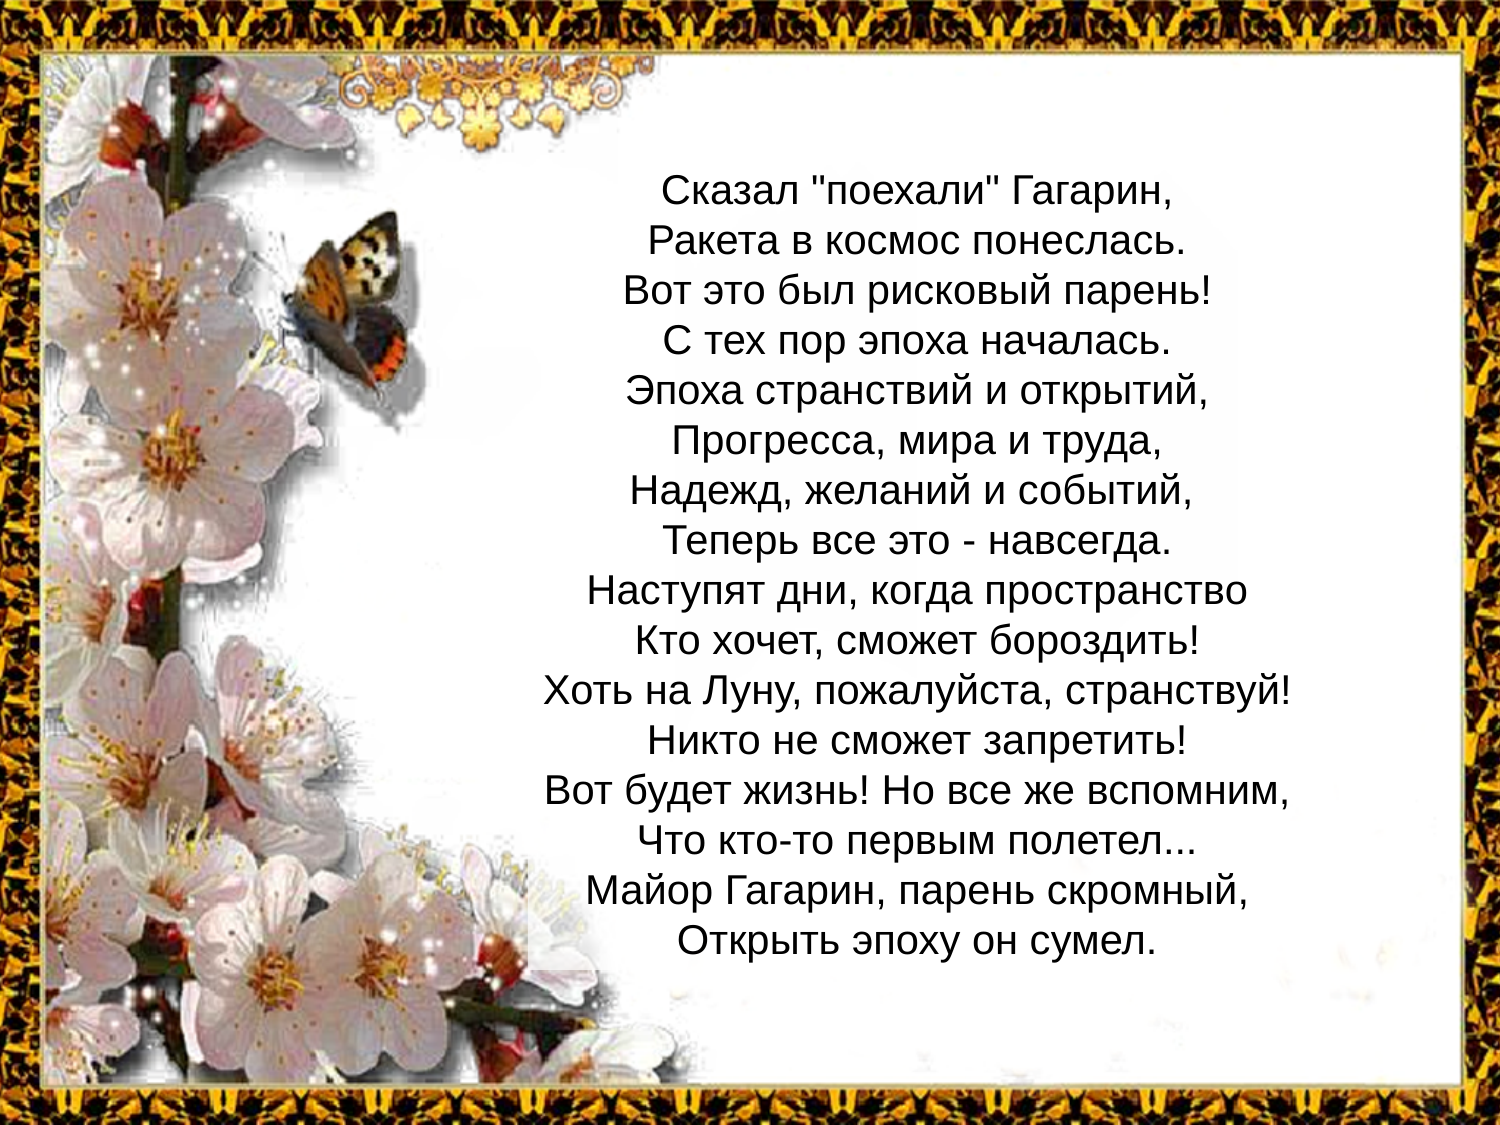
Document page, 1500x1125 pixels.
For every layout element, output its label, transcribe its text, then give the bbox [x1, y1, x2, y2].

text_box Сказал "поехали" Гагарин, Ракета в космос понеслась. Вот это был рисковый парень! С тех пор эпоха началась. Эпоха странствий и открытий, Прогресса, мира и труда, Надежд, желаний и событий, Теперь все это - навсегда. Наступят дни, когда пространство Кто хочет, сможет бороздить! Хоть на Луну, пожалуйста, странствуй! Никто не сможет запретить! Вот будет жизнь! Но все же вспомним, Что кто-то первым полетел... Майор Гагарин, парень скромный, Открыть эпоху он сумел. [527, 155, 1307, 970]
picture [0, 0, 1500, 1125]
